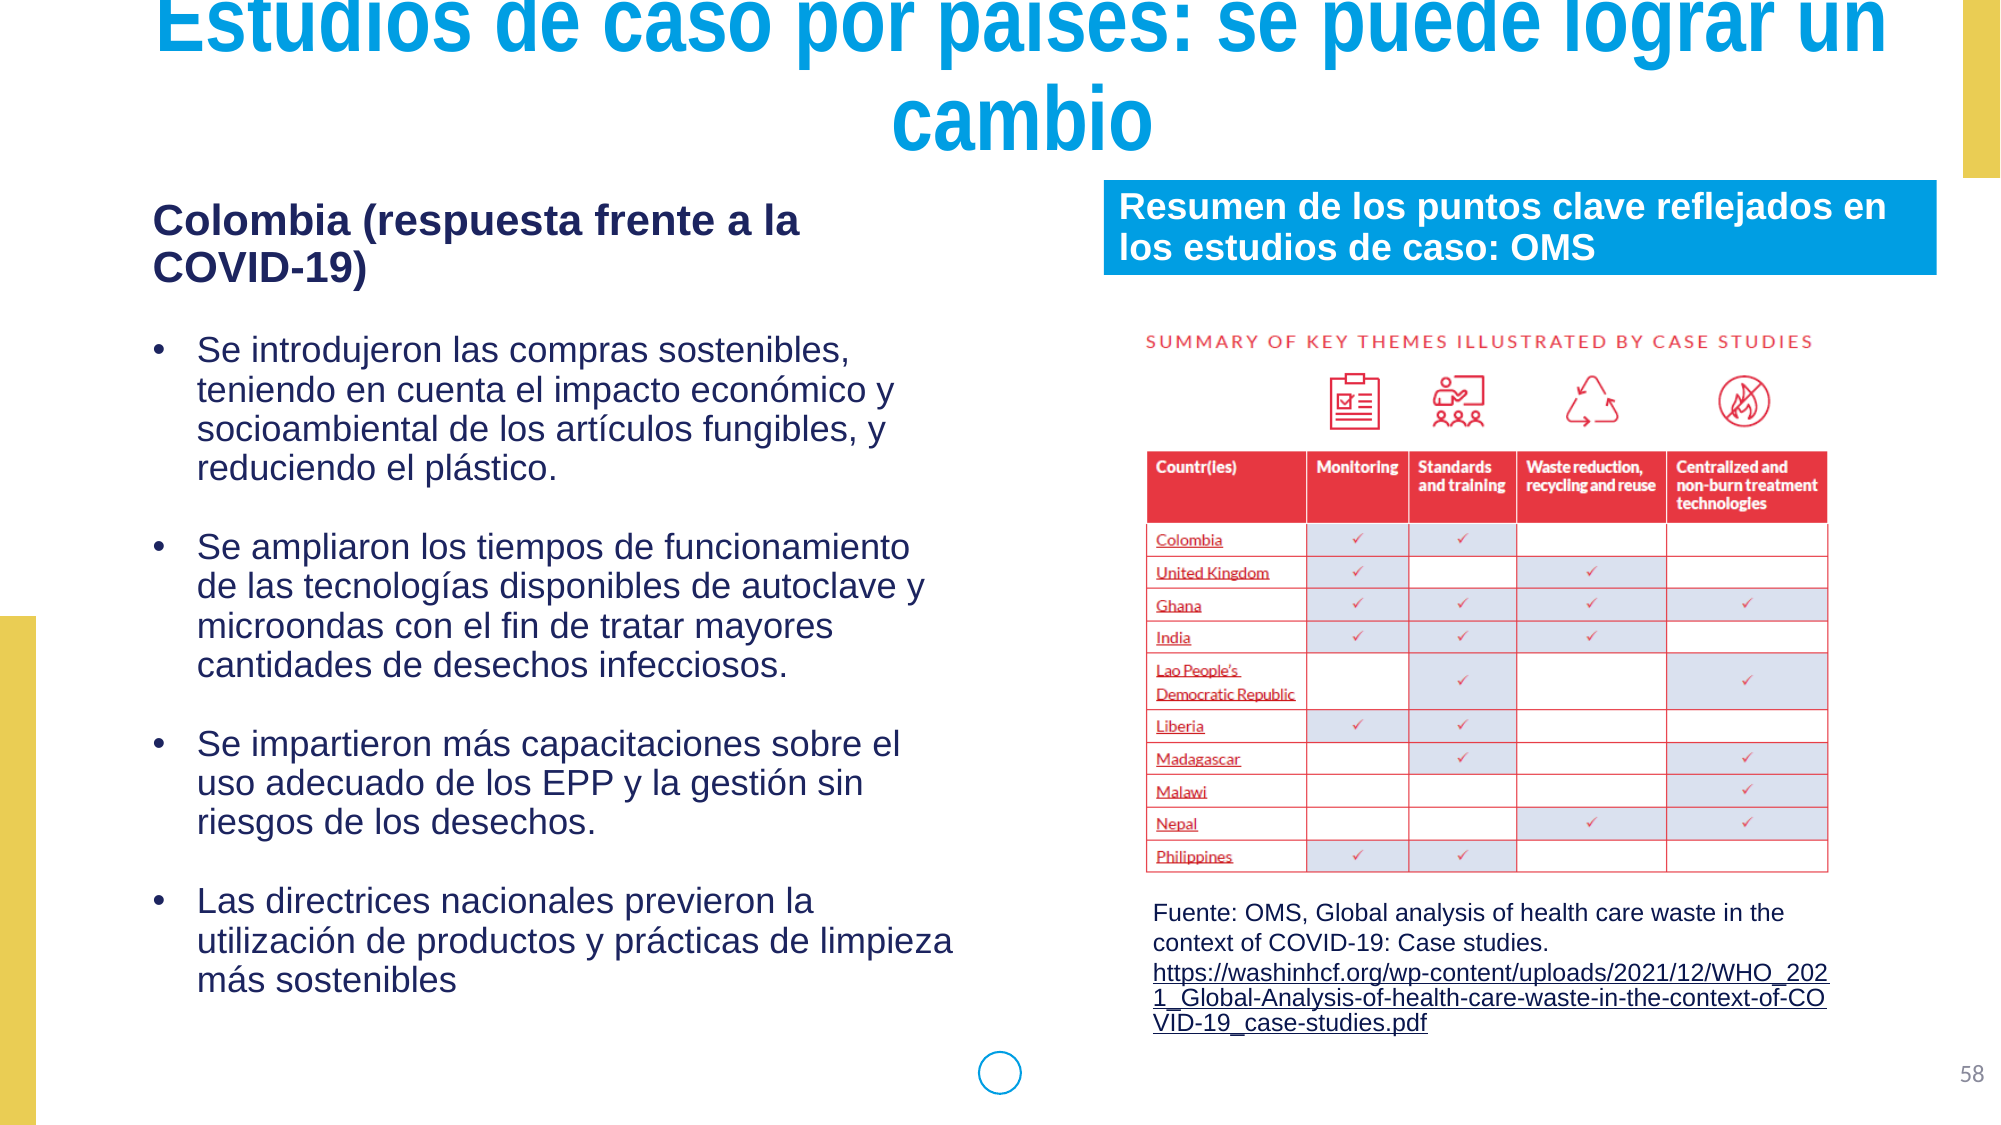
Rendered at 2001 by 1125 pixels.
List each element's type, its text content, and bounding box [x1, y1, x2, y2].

picture [1137, 321, 1833, 876]
text_box Estudios de caso por países: se puede lograr un cambio [87, 0, 1960, 215]
list Resumen de los puntos clave reflejados en los estudios de caso: OMS [1103, 215, 1937, 275]
slide_number 58 [0, 1042, 2000, 1103]
list Colombia (respuesta frente a la COVID-19) Se introdujeron las compras sostenibles, teniendo en cuenta el impacto económico y socioambiental de los artículos fungibles, y reduciendo el plástico. Se ampliaron los tiempos de funcionamiento de las tecnologías disponibles de autoclave y microondas con el fin de tratar mayores cantidades de desechos infecciosos. Se impartieron más capacitaciones sobre el uso adecuado de los EPP y la gestión sin riesgos de los desechos. Las directrices nacionales previeron la utilización de productos y prácticas de limpieza más sostenibles [137, 215, 971, 1011]
text_box Fuente: OMS, Global analysis of health care waste in the context of COVID-19: Case studies. https://washinhcf.org/wp-content/uploads/2021/12/WHO_2021_Global-Analysis-of-health-care-waste-in-the-context-of-COVID-19_case-studies.pdf [1137, 888, 1848, 1024]
